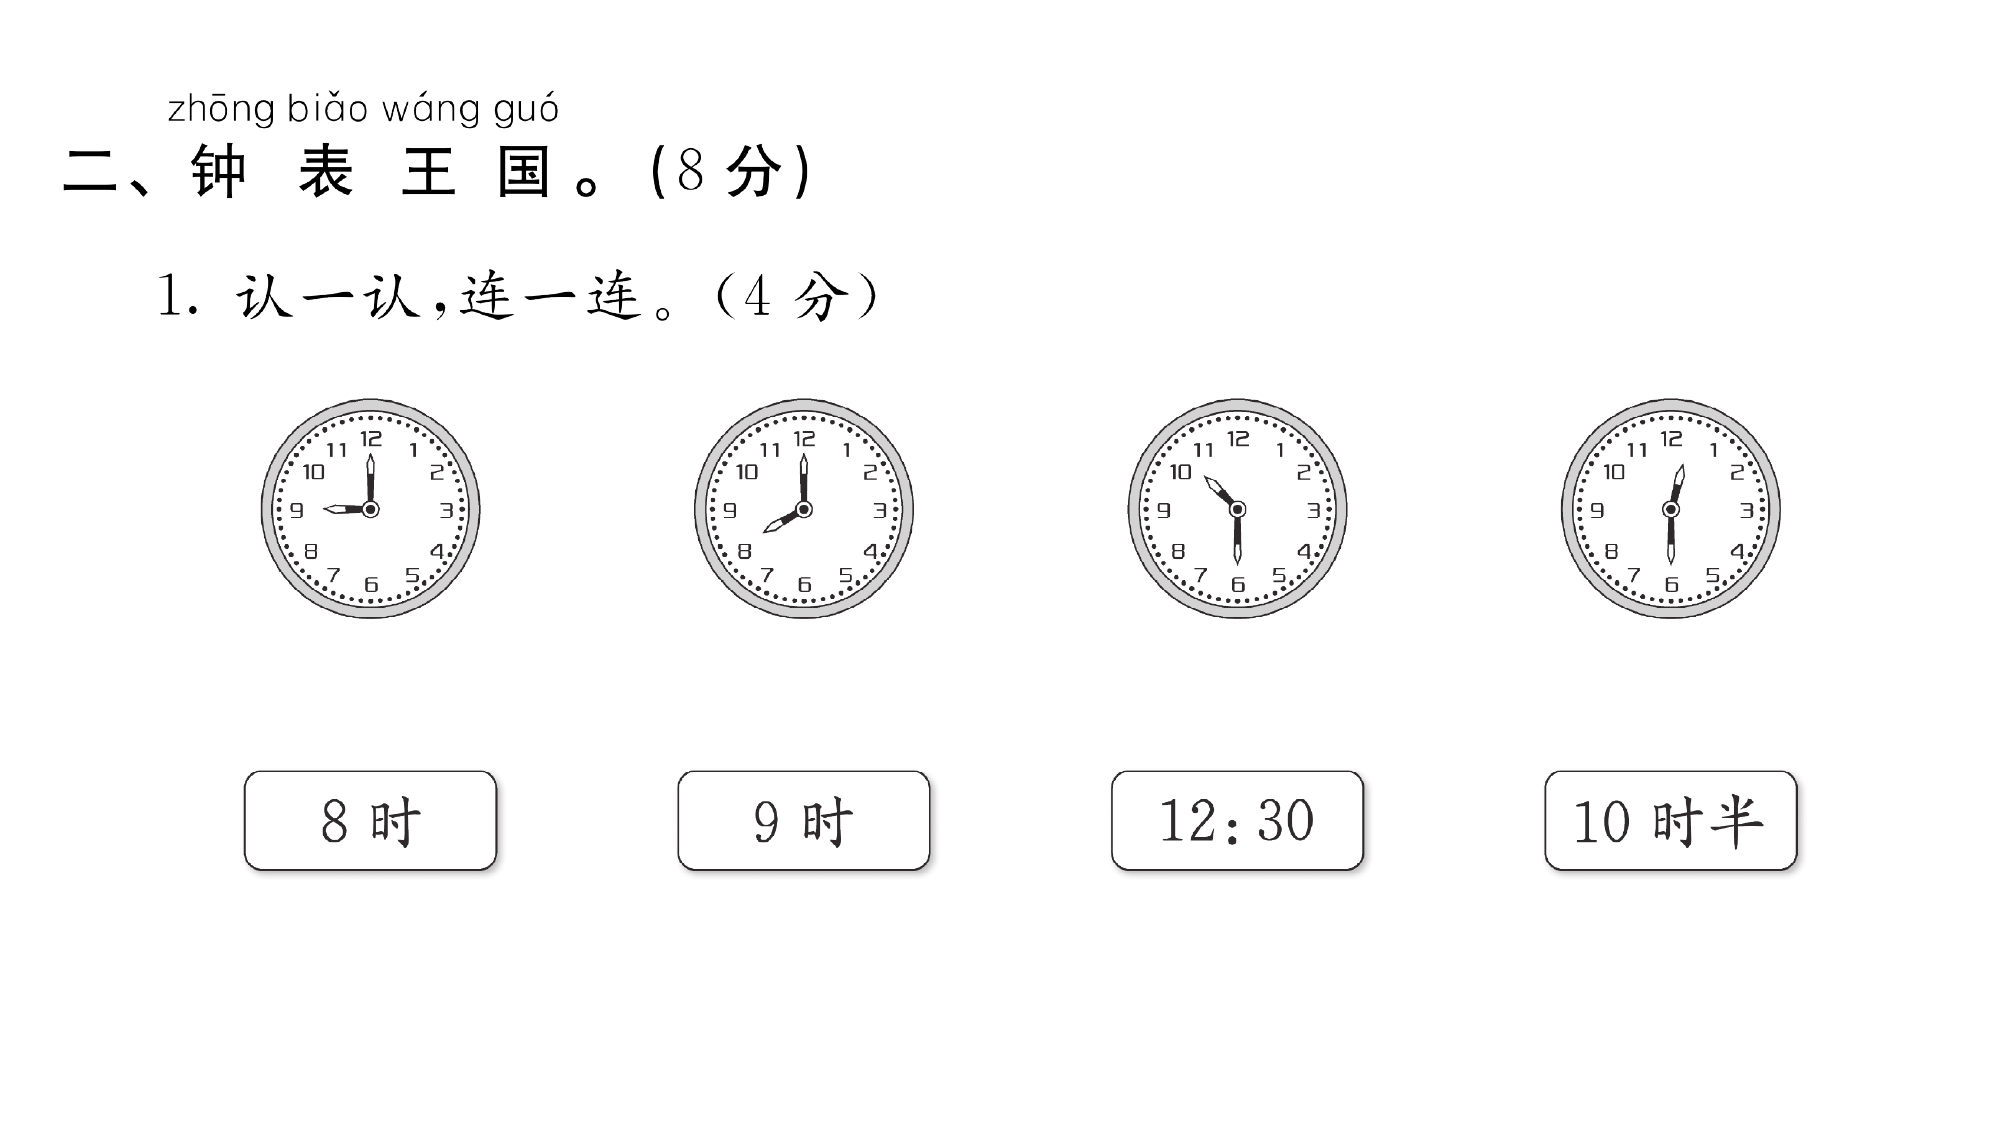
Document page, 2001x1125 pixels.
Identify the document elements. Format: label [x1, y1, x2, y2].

picture [58, 58, 1949, 922]
